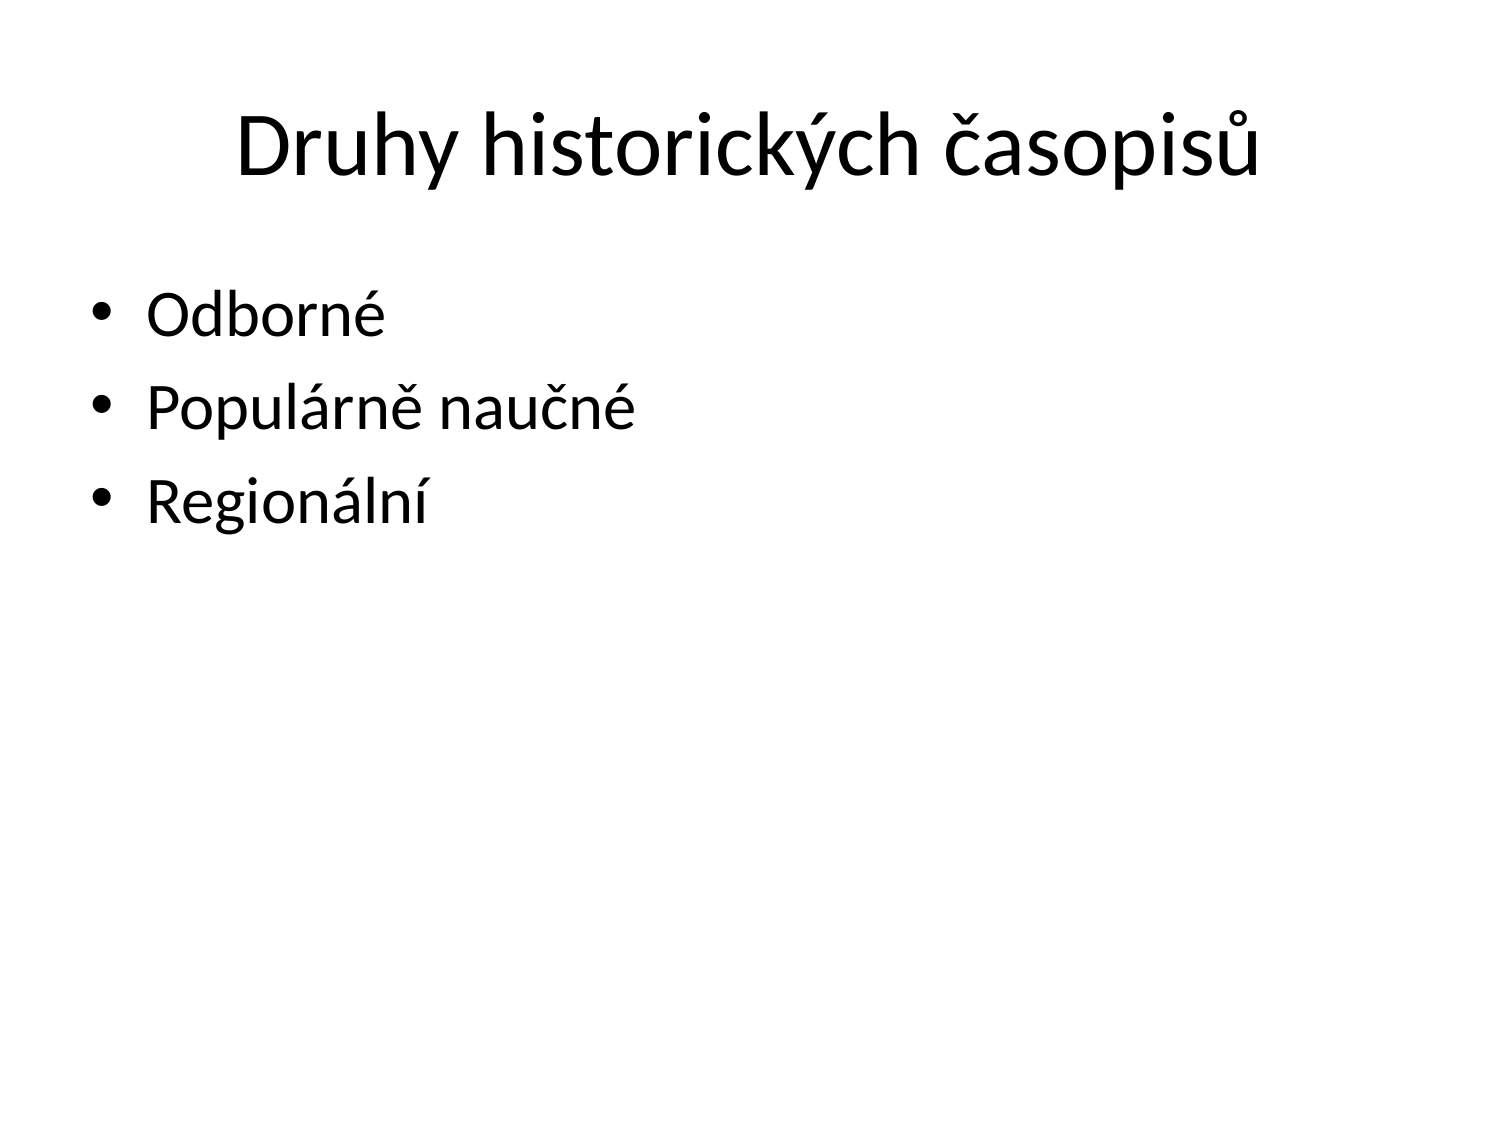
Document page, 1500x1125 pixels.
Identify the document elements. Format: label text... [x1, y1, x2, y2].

list Odborné Populárně naučné Regionální [75, 262, 1425, 1005]
title Druhy historických časopisů [75, 45, 1425, 233]
